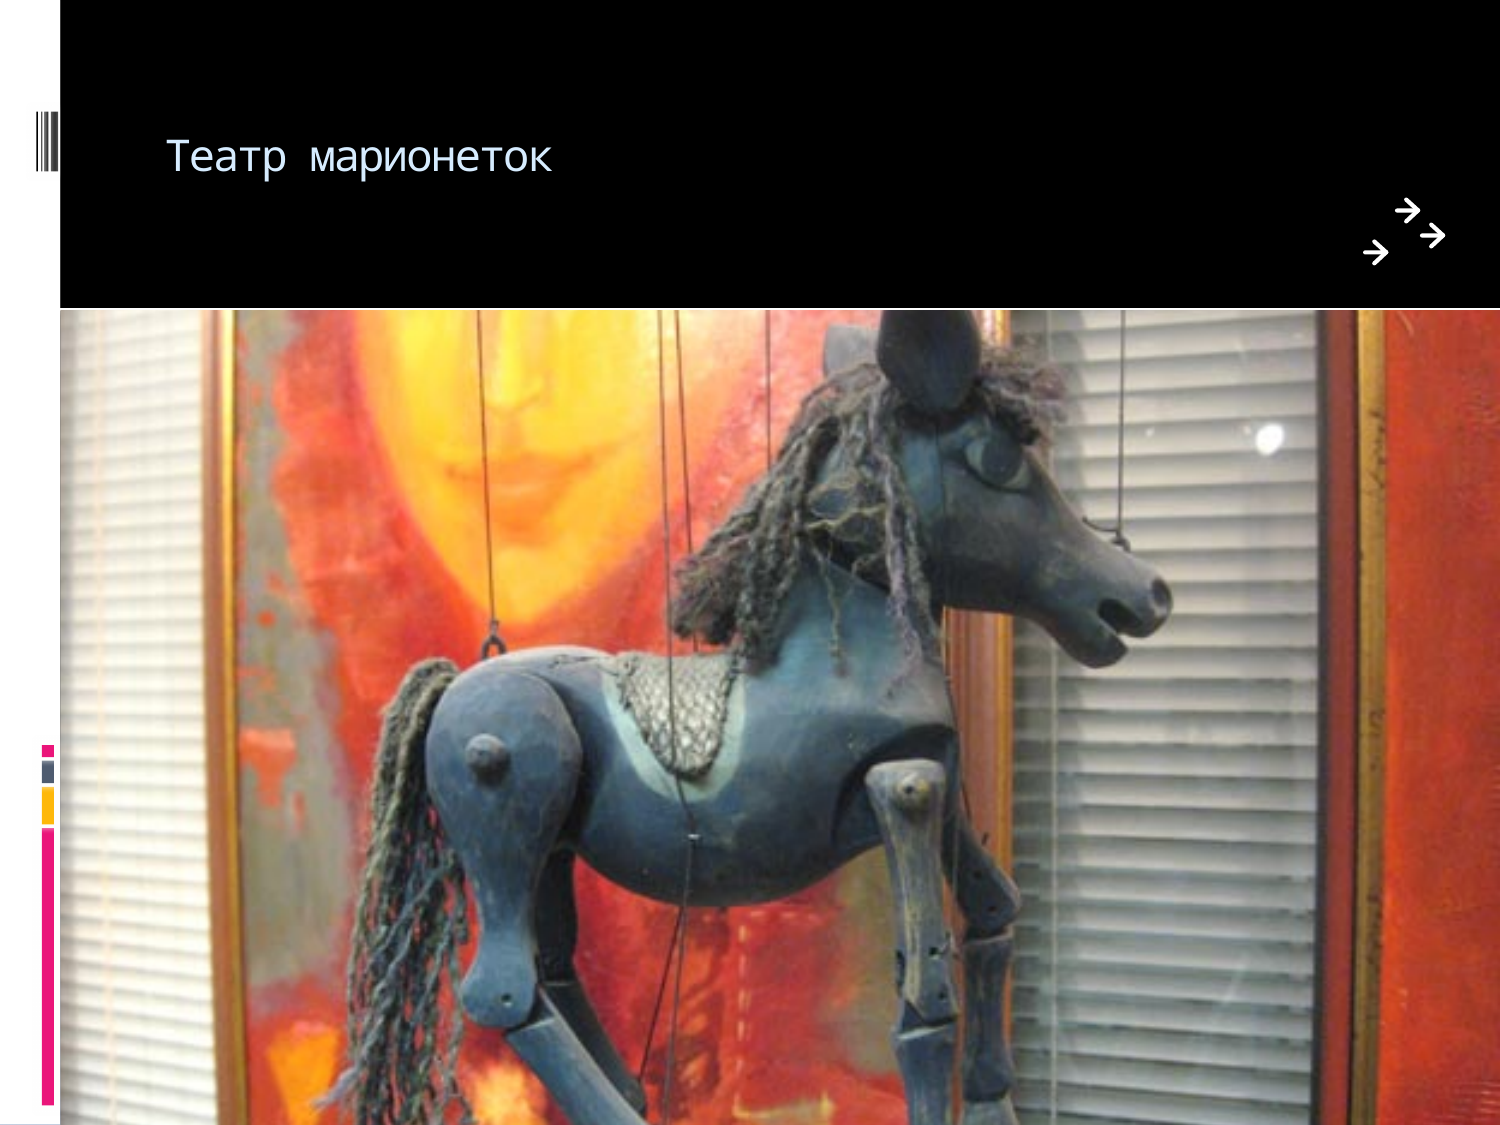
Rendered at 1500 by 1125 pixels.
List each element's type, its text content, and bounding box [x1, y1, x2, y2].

title Театр марионеток [150, 72, 1275, 188]
picture [59, 310, 1500, 1125]
